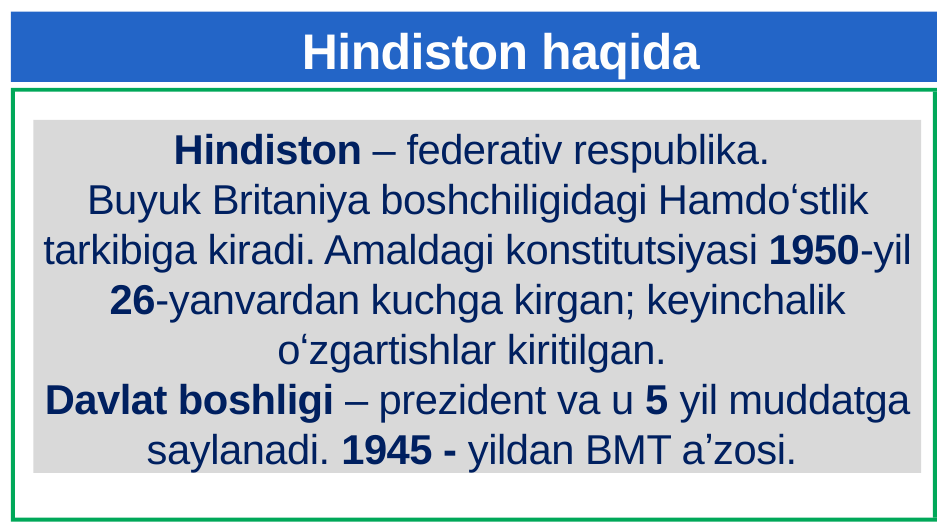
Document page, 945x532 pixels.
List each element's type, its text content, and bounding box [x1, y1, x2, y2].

title Hindiston – federativ respublika. Buyuk Britaniya boshchiligidagi Hamdoʻstlik tarkibiga kiradi. Amaldagi konstitutsiyasi 1950-yil 26-yanvardan kuchga kirgan; keyinchalik oʻzgartishlar kiritilgan. Davlat boshligi – prezident va u 5 yil muddatga saylanadi. 1945 - yildan BMT aʼzosi. [33, 119, 922, 473]
text_box Hindiston haqida [11, 17, 933, 80]
